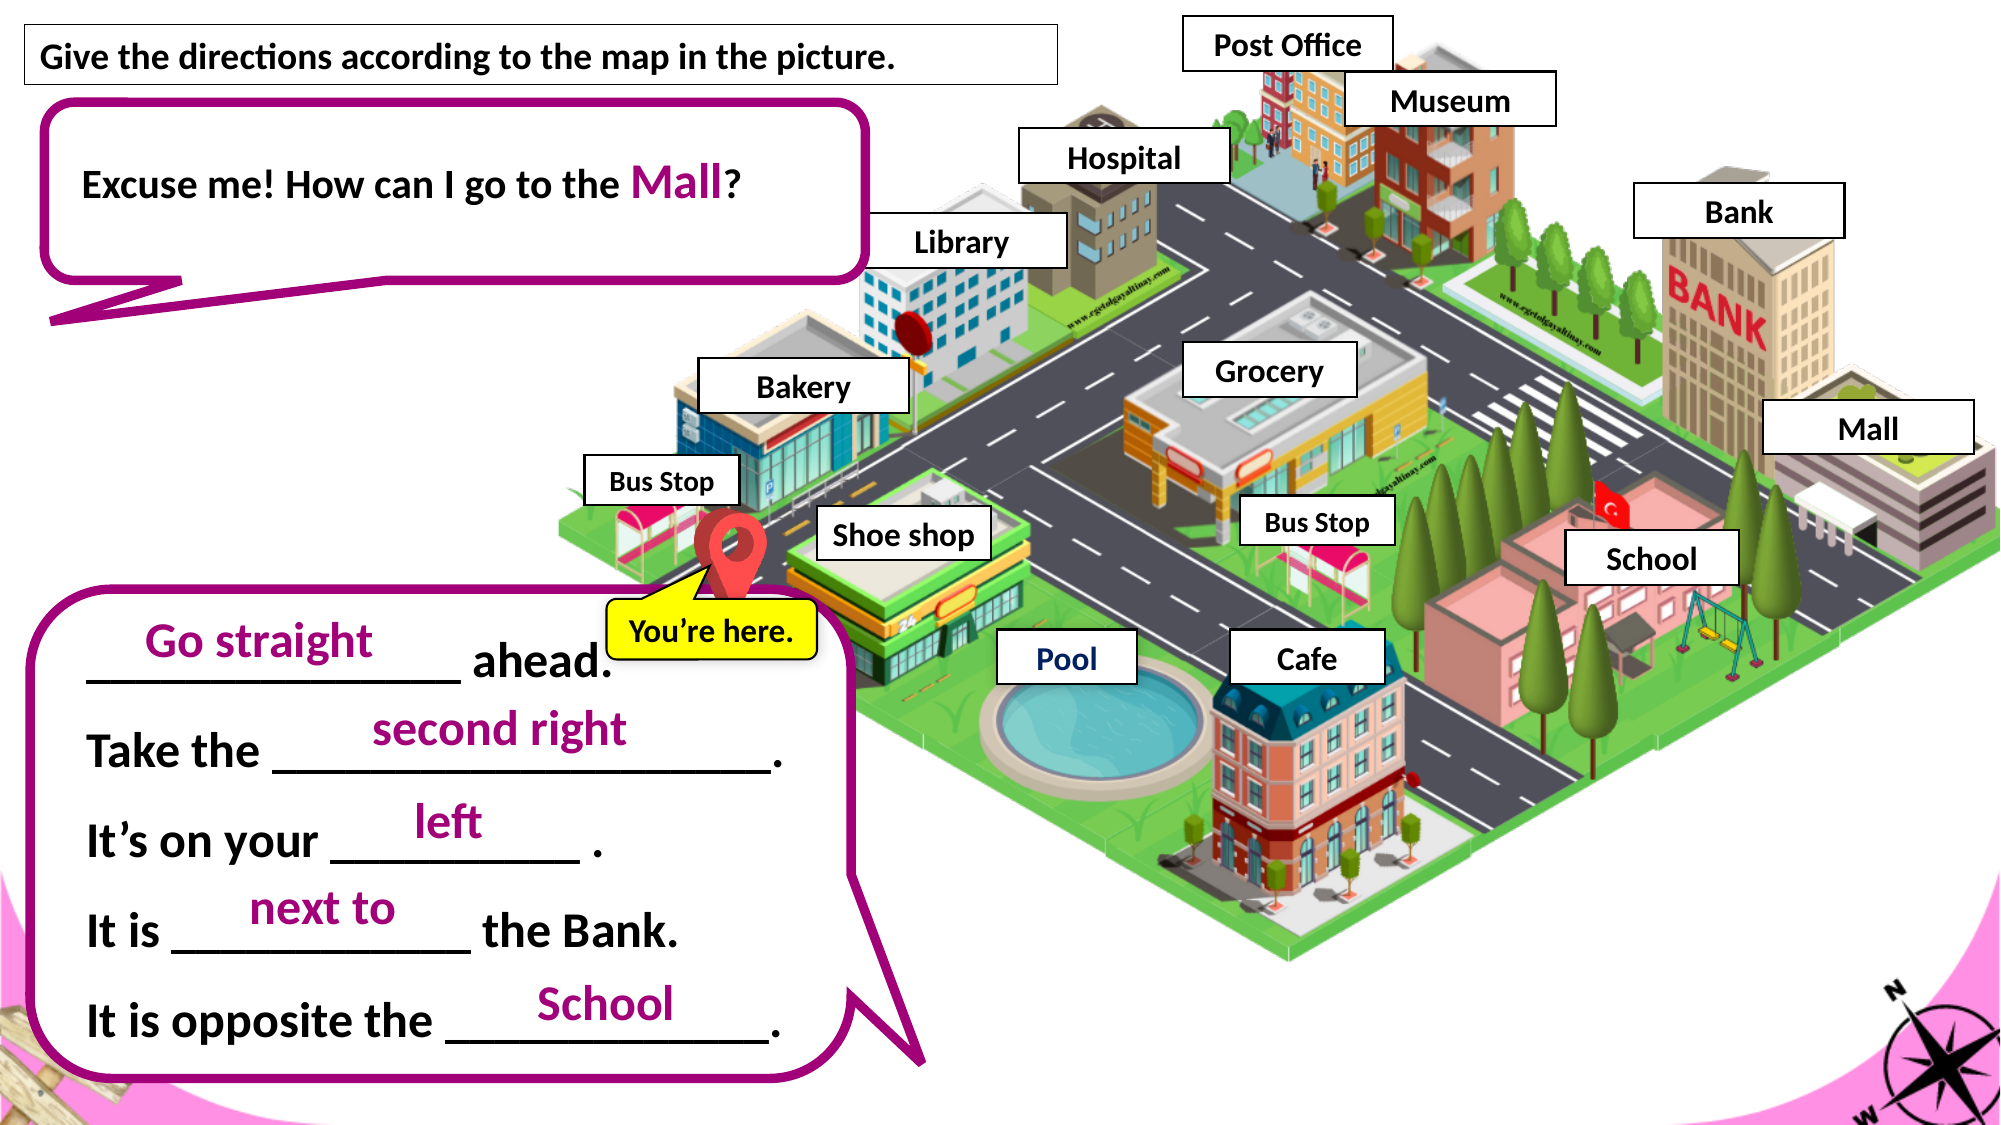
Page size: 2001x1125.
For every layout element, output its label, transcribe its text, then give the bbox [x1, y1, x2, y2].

text_box _______________ ahead. Take the ____________________. It’s on your __________ . It is ____________ the Bank. It is opposite the _____________. [71, 589, 854, 1055]
text_box Give the directions according to the map in the picture. [24, 24, 479, 85]
text_box Post Office [1182, 15, 1394, 24]
text_box left [308, 781, 479, 857]
text_box [854, 967, 923, 1065]
text_box Excuse me! How can I go to the Mall? [66, 141, 479, 216]
text_box [43, 101, 479, 323]
text_box next to [183, 867, 463, 943]
text_box Go straight [77, 600, 443, 675]
text_box [28, 598, 829, 1080]
text_box School [466, 963, 746, 1038]
text_box second right [309, 688, 479, 763]
picture [0, 0, 2001, 1125]
